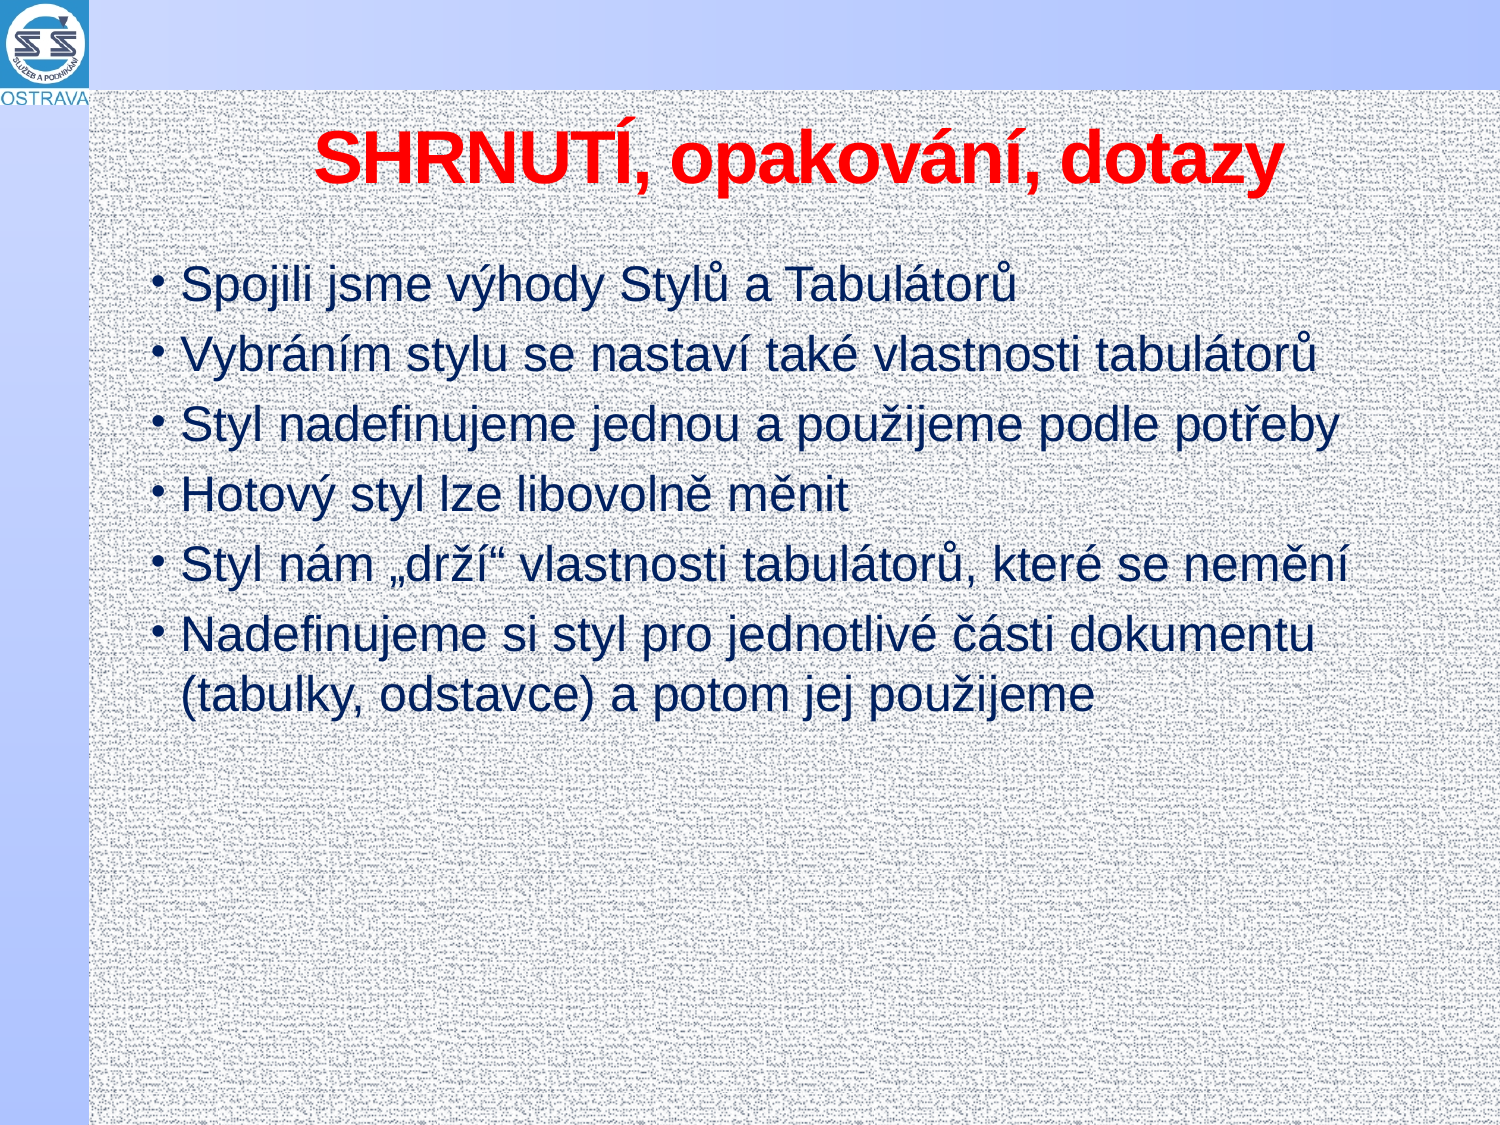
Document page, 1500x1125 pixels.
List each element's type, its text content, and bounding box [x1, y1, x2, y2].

picture [0, 0, 89, 105]
title SHRNUTÍ, opakování, dotazy [135, 94, 1465, 213]
list Spojili jsme výhody Stylů a Tabulátorů Vybráním stylu se nastaví také vlastnosti tabulátorů Styl nadefinujeme jednou a použijeme podle potřeby Hotový styl lze libovolně měnit Styl nám „drží“ vlastnosti tabulátorů, které se nemění Nadefinujeme si styl pro jednotlivé části dokumentu (tabulky, odstavce) a potom jej použijeme [135, 243, 1465, 1100]
